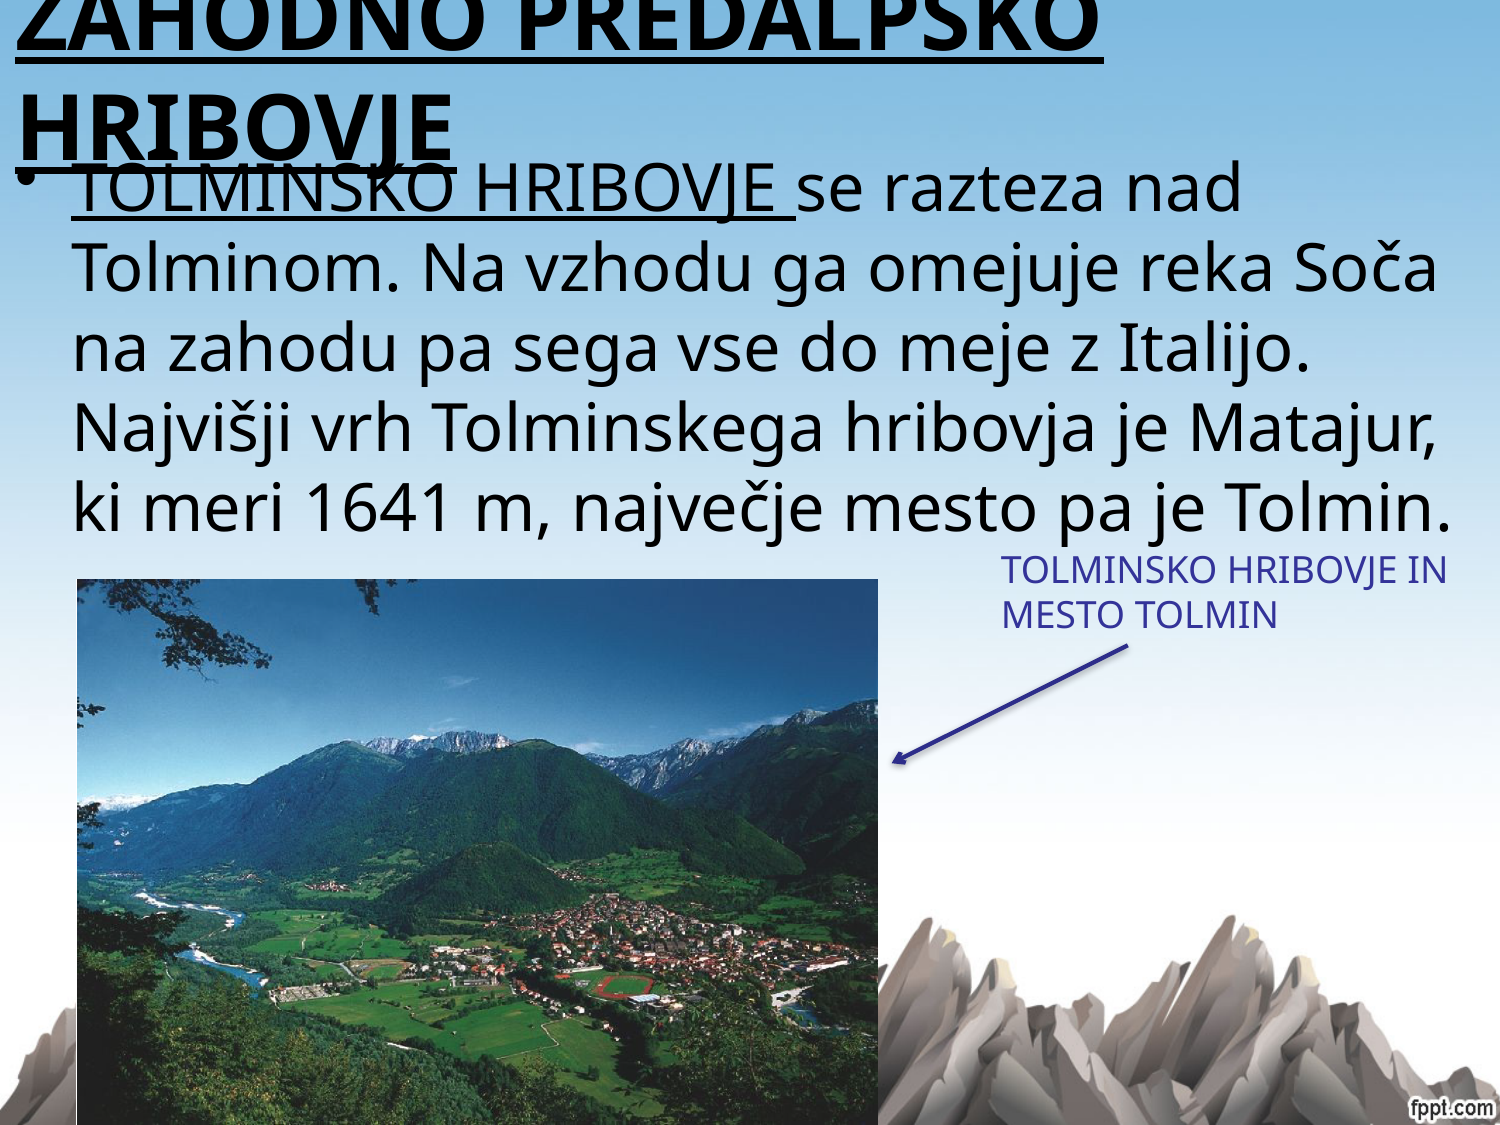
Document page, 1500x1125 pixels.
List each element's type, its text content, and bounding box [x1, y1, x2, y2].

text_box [891, 644, 1129, 764]
list TOLMINSKO HRIBOVJE se razteza nad Tolminom. Na vzhodu ga omejuje reka Soča na zahodu pa sega vse do meje z Italijo. Najvišji vrh Tolminskega hribovja je Matajur, ki meri 1641 m, največje mesto pa je Tolmin. [0, 137, 1500, 563]
picture [0, 563, 1500, 1125]
title ZAHODNO PREDALPSKO HRIBOVJE [0, 0, 1500, 137]
text_box TOLMINSKO HRIBOVJE IN MESTO TOLMIN [986, 538, 1500, 644]
